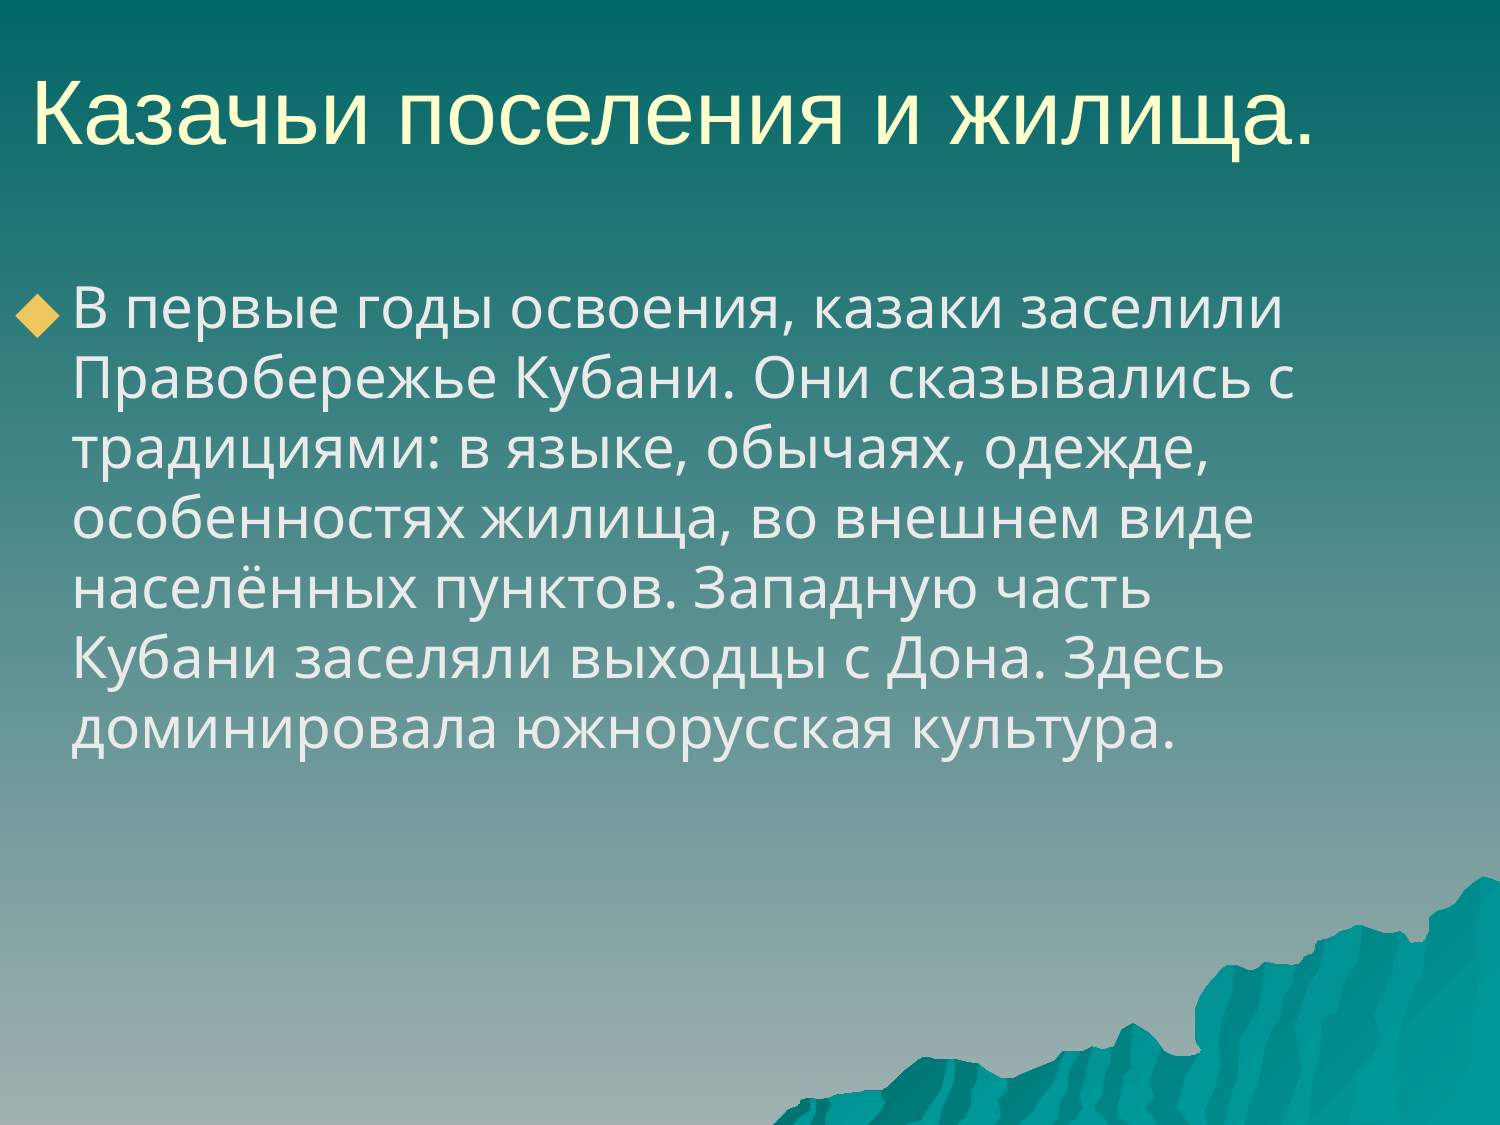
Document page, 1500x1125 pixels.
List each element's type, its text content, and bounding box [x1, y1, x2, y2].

title Казачьи поселения и жилища. [0, 45, 1350, 233]
list В первые годы освоения, казаки заселили Правобережье Кубани. Они сказывались с традициями: в языке, обычаях, одежде, особенностях жилища, во внешнем виде населённых пунктов. Западную часть Кубани заселяли выходцы с Дона. Здесь доминировала южнорусская культура. [0, 262, 1350, 1006]
